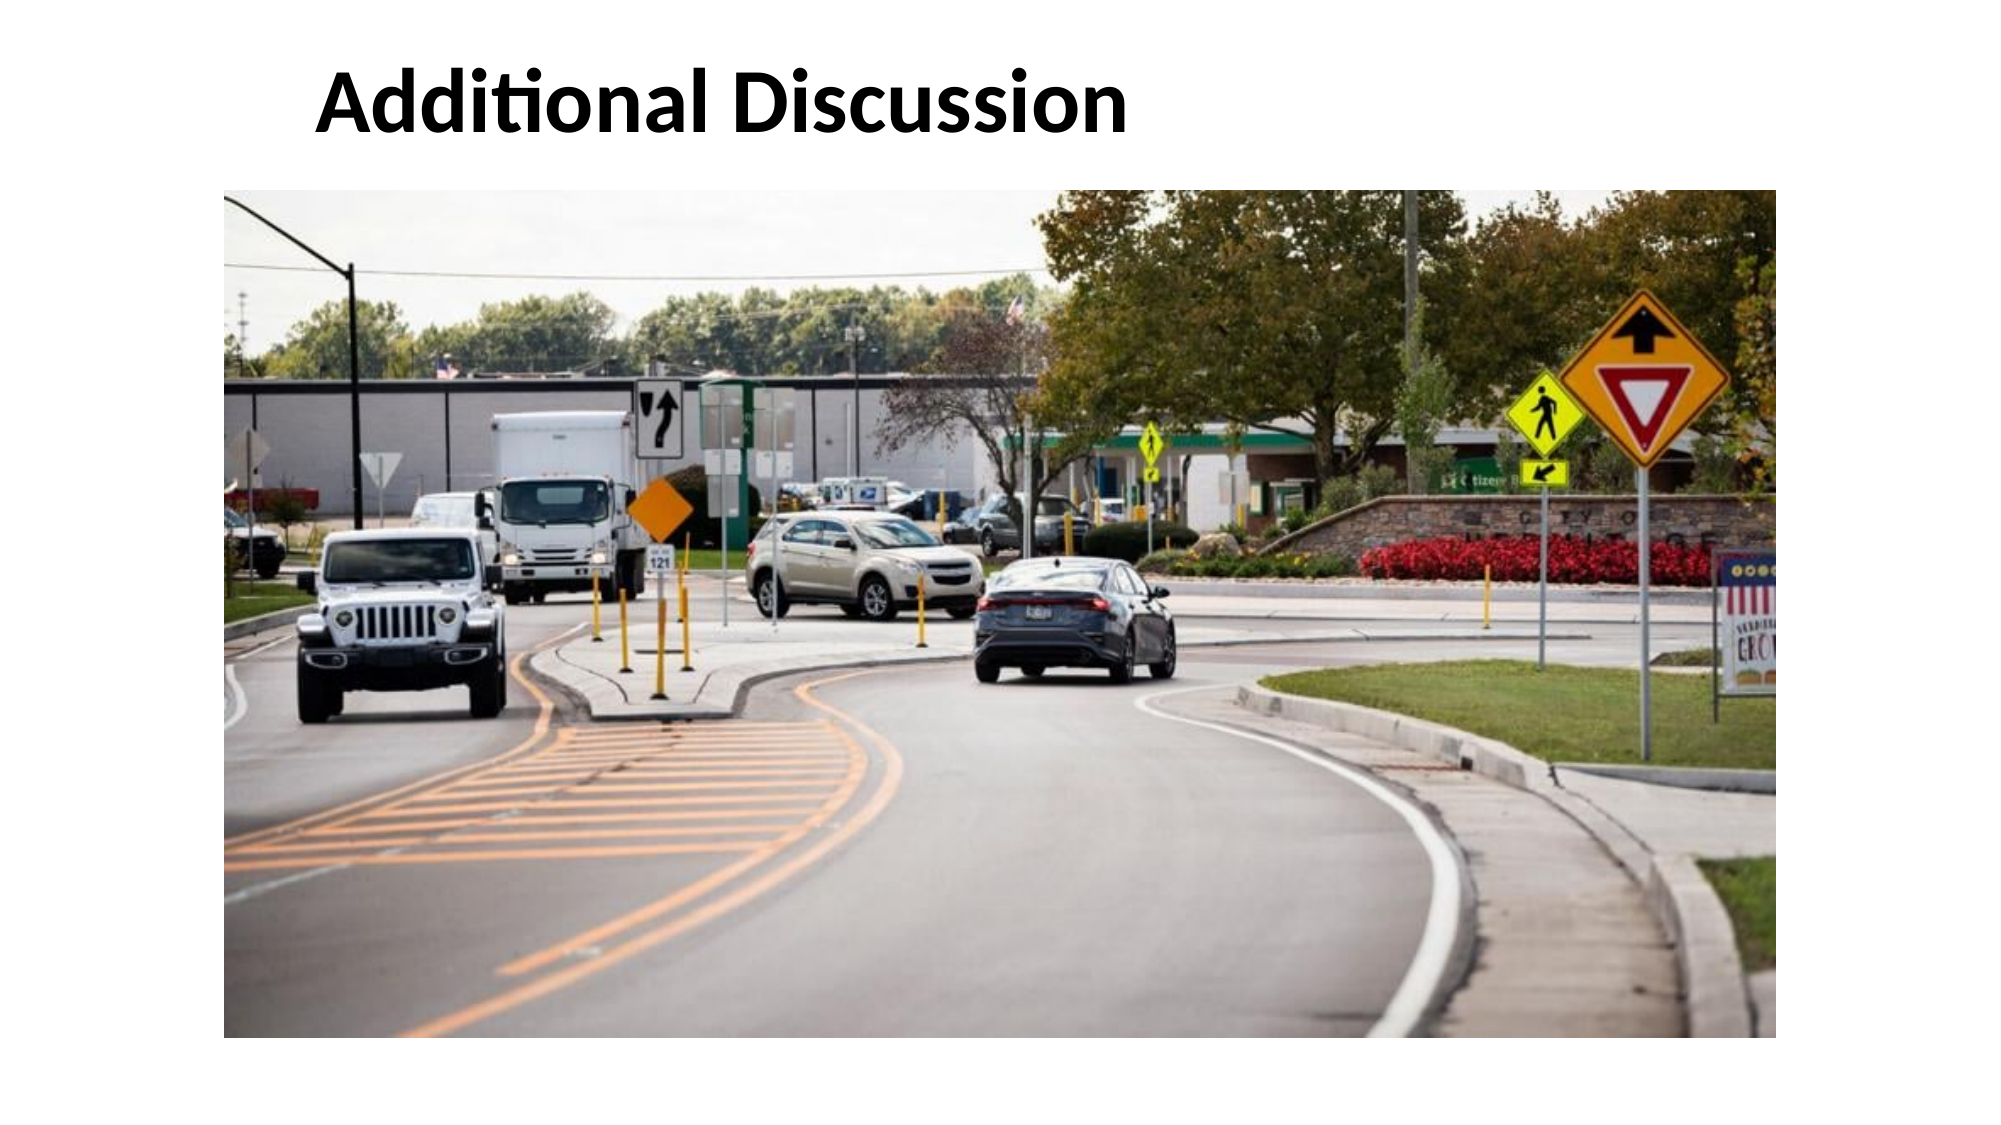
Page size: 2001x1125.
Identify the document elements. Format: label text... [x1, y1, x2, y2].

picture [224, 190, 1776, 1038]
title Additional Discussion [0, 0, 1455, 218]
